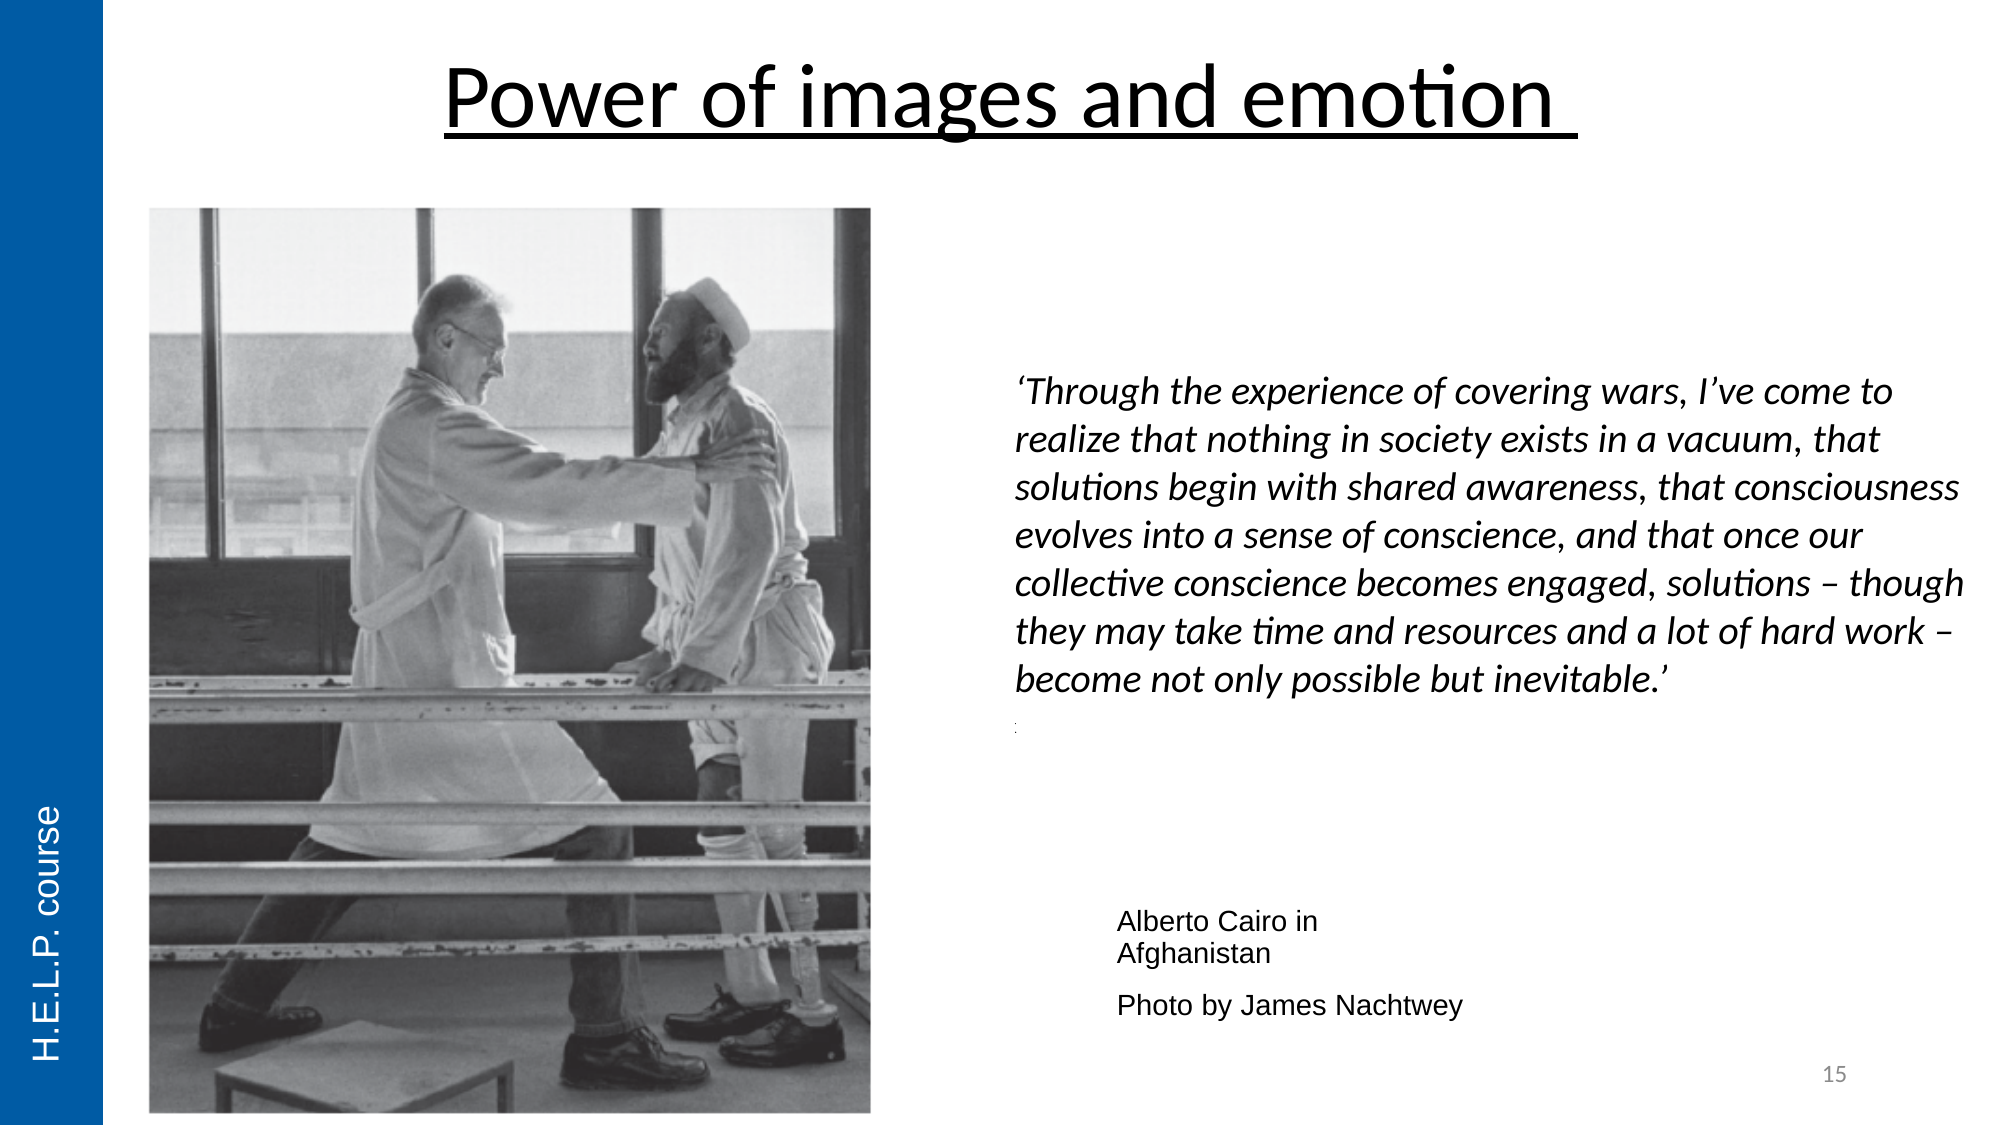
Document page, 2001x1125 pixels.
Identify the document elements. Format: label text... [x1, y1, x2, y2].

text_box [0, 0, 104, 1125]
slide_number 15 [1412, 1042, 1863, 1103]
list Alberto Cairo in Afghanistan Photo by James Nachtwey [1101, 836, 1493, 1097]
text_box ‘Through the experience of covering wars, I’ve come to realize that nothing in society exists in a vacuum, that solutions begin with shared awareness, that consciousness evolves into a sense of conscience, and that once our collective conscience becomes engaged, solutions – though they may take time and resources and a lot of hard work – become not only possible but inevitable.’ [999, 329, 1985, 836]
title [169, 52, 1918, 270]
text_box H.E.L.P. course [13, 802, 90, 1079]
picture [131, 187, 899, 1125]
text_box Power of images and emotion [428, 28, 2000, 153]
